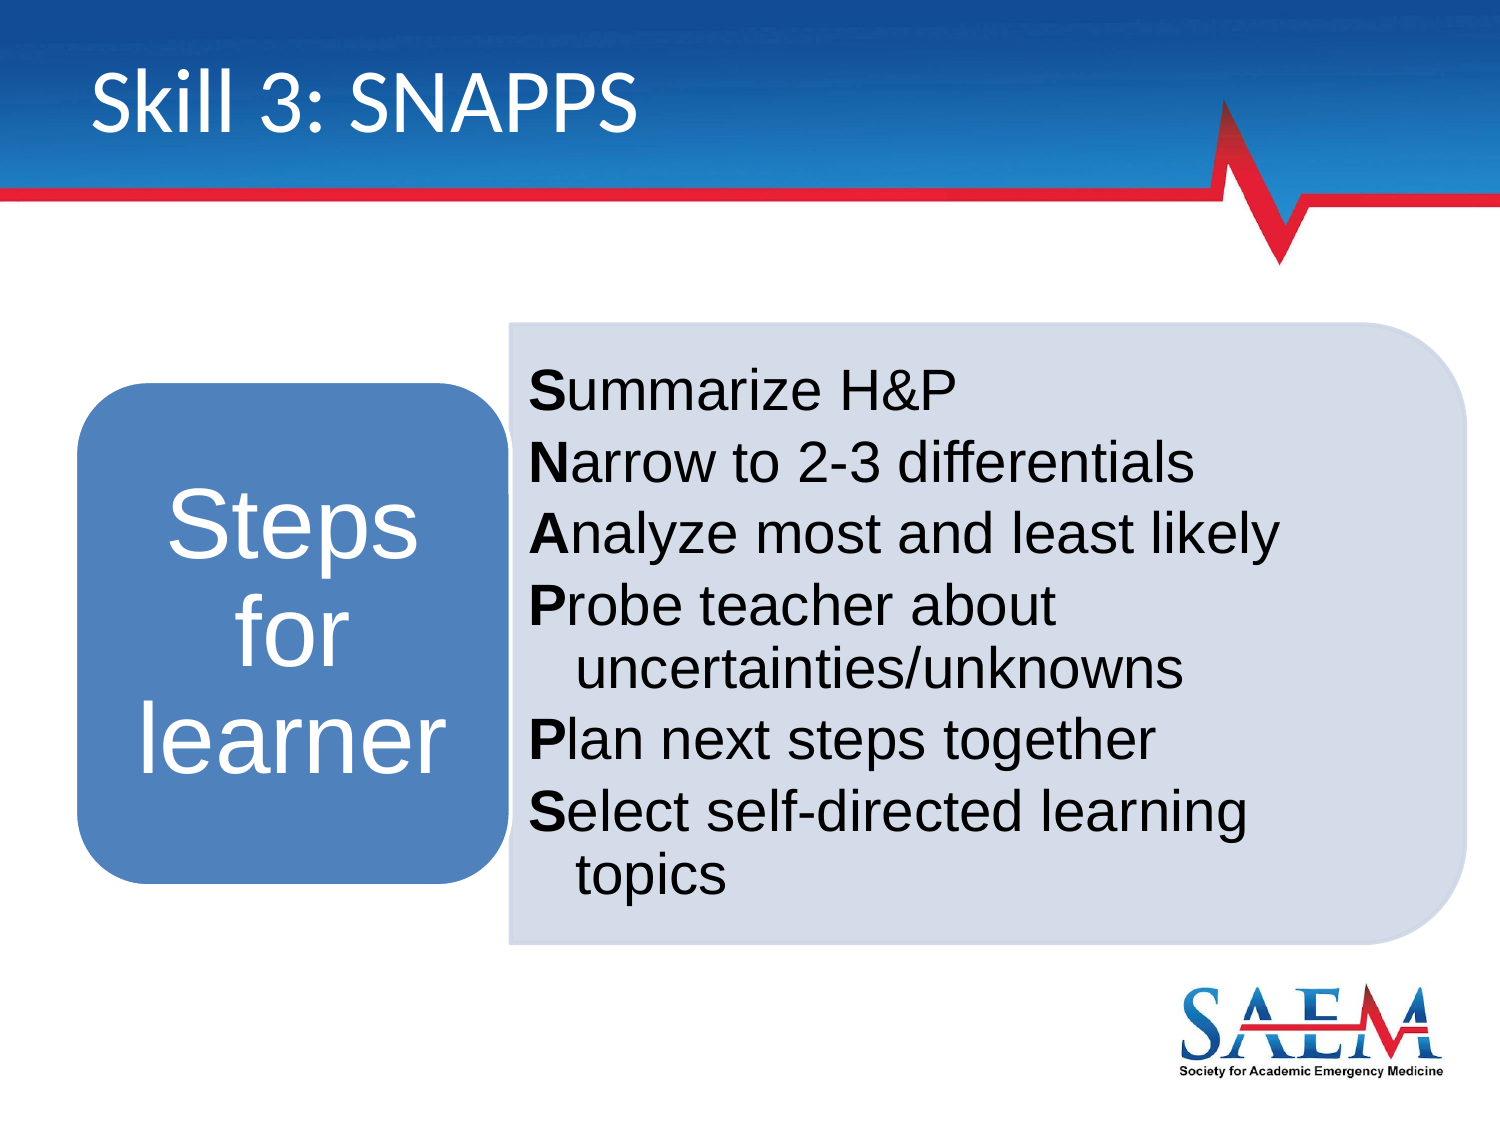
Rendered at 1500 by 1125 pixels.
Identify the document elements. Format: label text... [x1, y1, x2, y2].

title Skill 3: SNAPPS [75, 2, 1425, 190]
picture [0, 0, 1500, 1125]
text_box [74, 324, 1466, 944]
